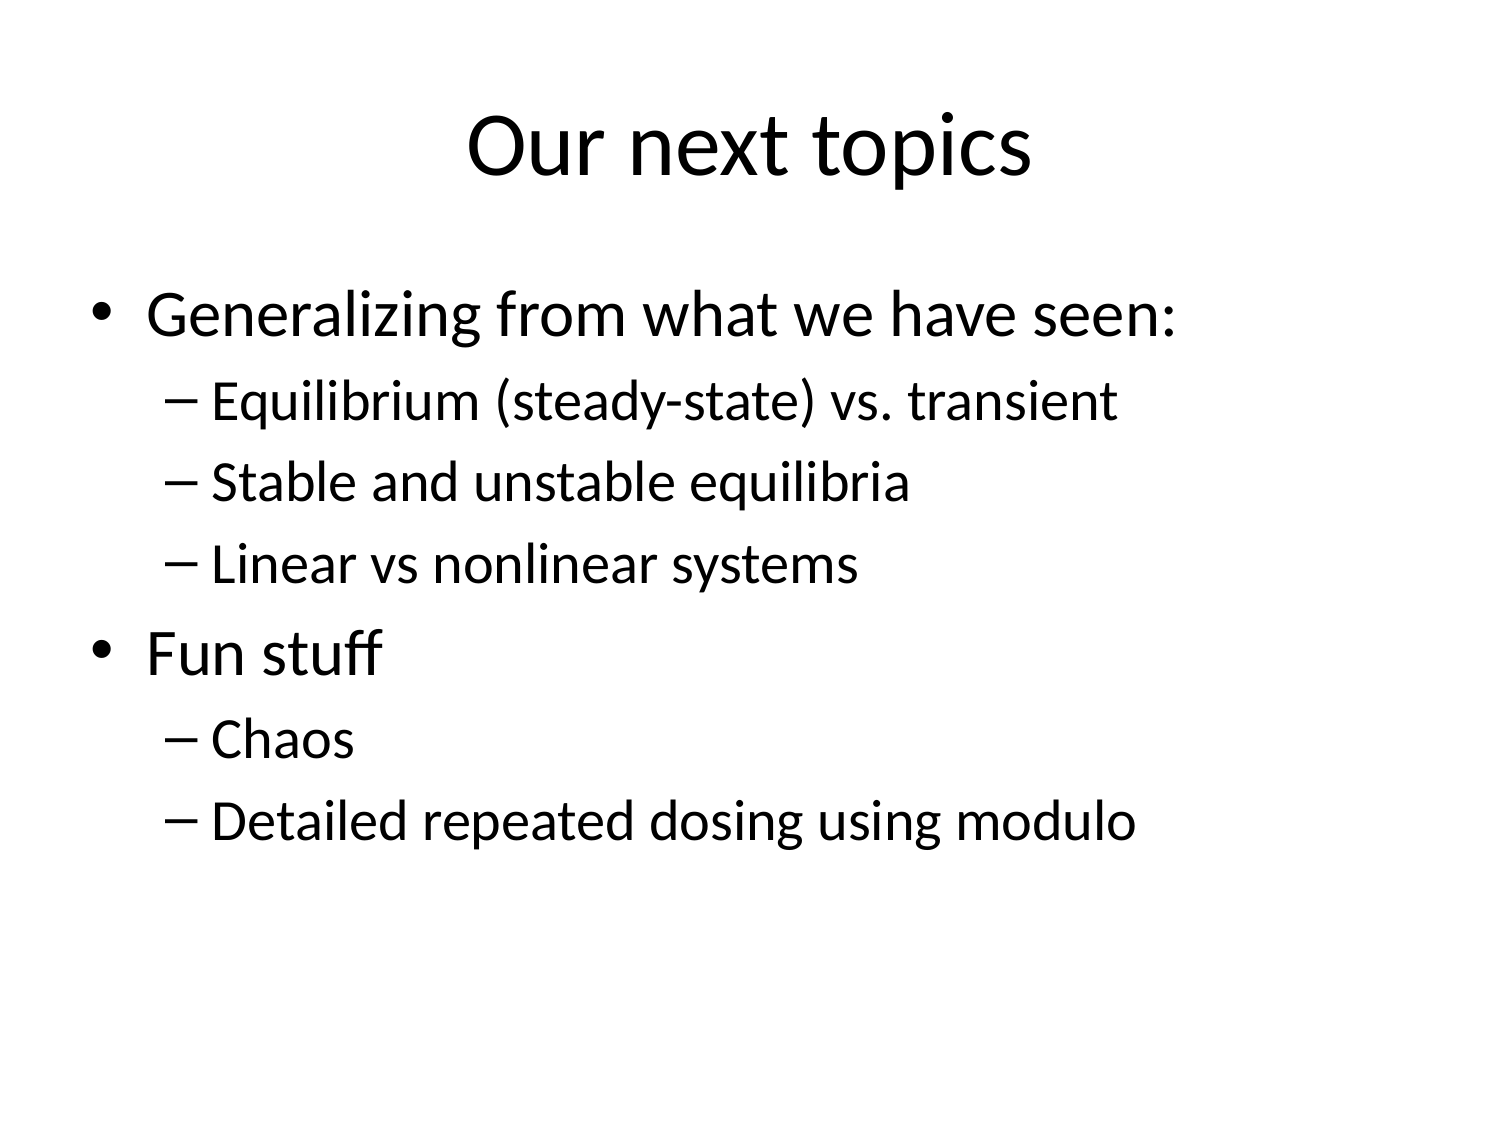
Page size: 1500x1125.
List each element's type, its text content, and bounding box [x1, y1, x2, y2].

title Our next topics [75, 45, 1425, 233]
list Generalizing from what we have seen: Equilibrium (steady-state) vs. transient Stable and unstable equilibria Linear vs nonlinear systems Fun stuff Chaos Detailed repeated dosing using modulo [75, 262, 1425, 1005]
